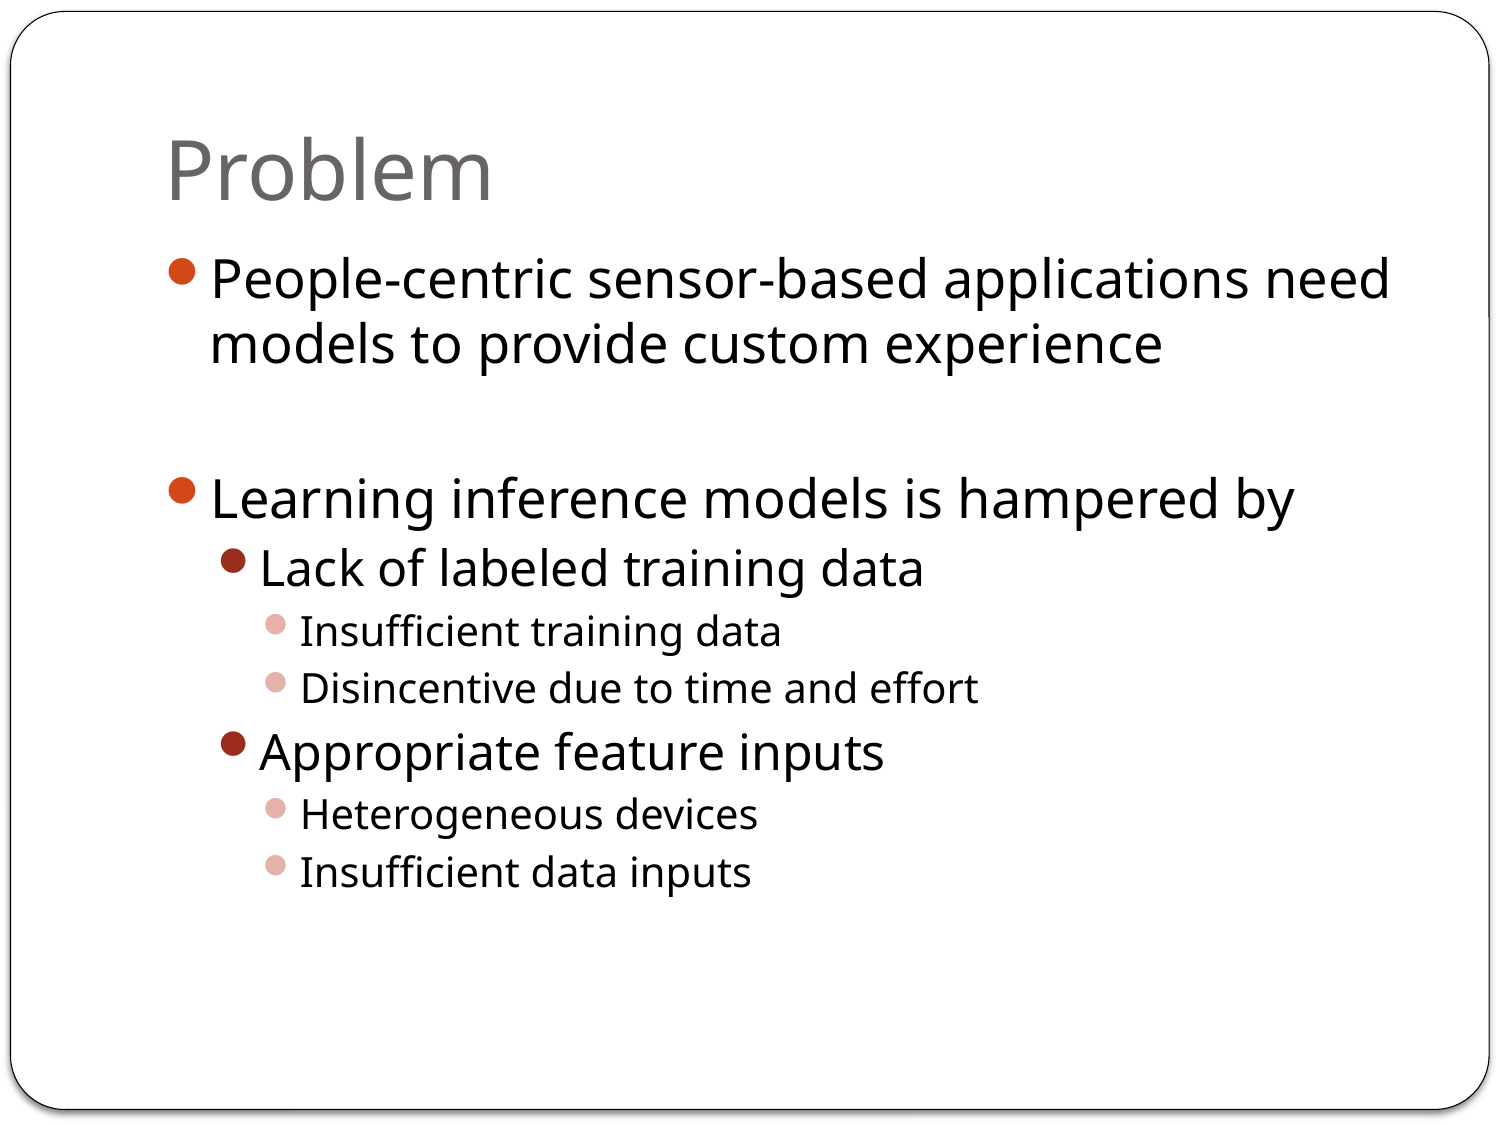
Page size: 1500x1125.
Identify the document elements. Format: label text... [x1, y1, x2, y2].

list People-centric sensor-based applications need models to provide custom experience Learning inference models is hampered by Lack of labeled training data Insufficient training data Disincentive due to time and effort Appropriate feature inputs Heterogeneous devices Insufficient data inputs [150, 237, 1425, 988]
title Problem [150, 45, 1425, 233]
